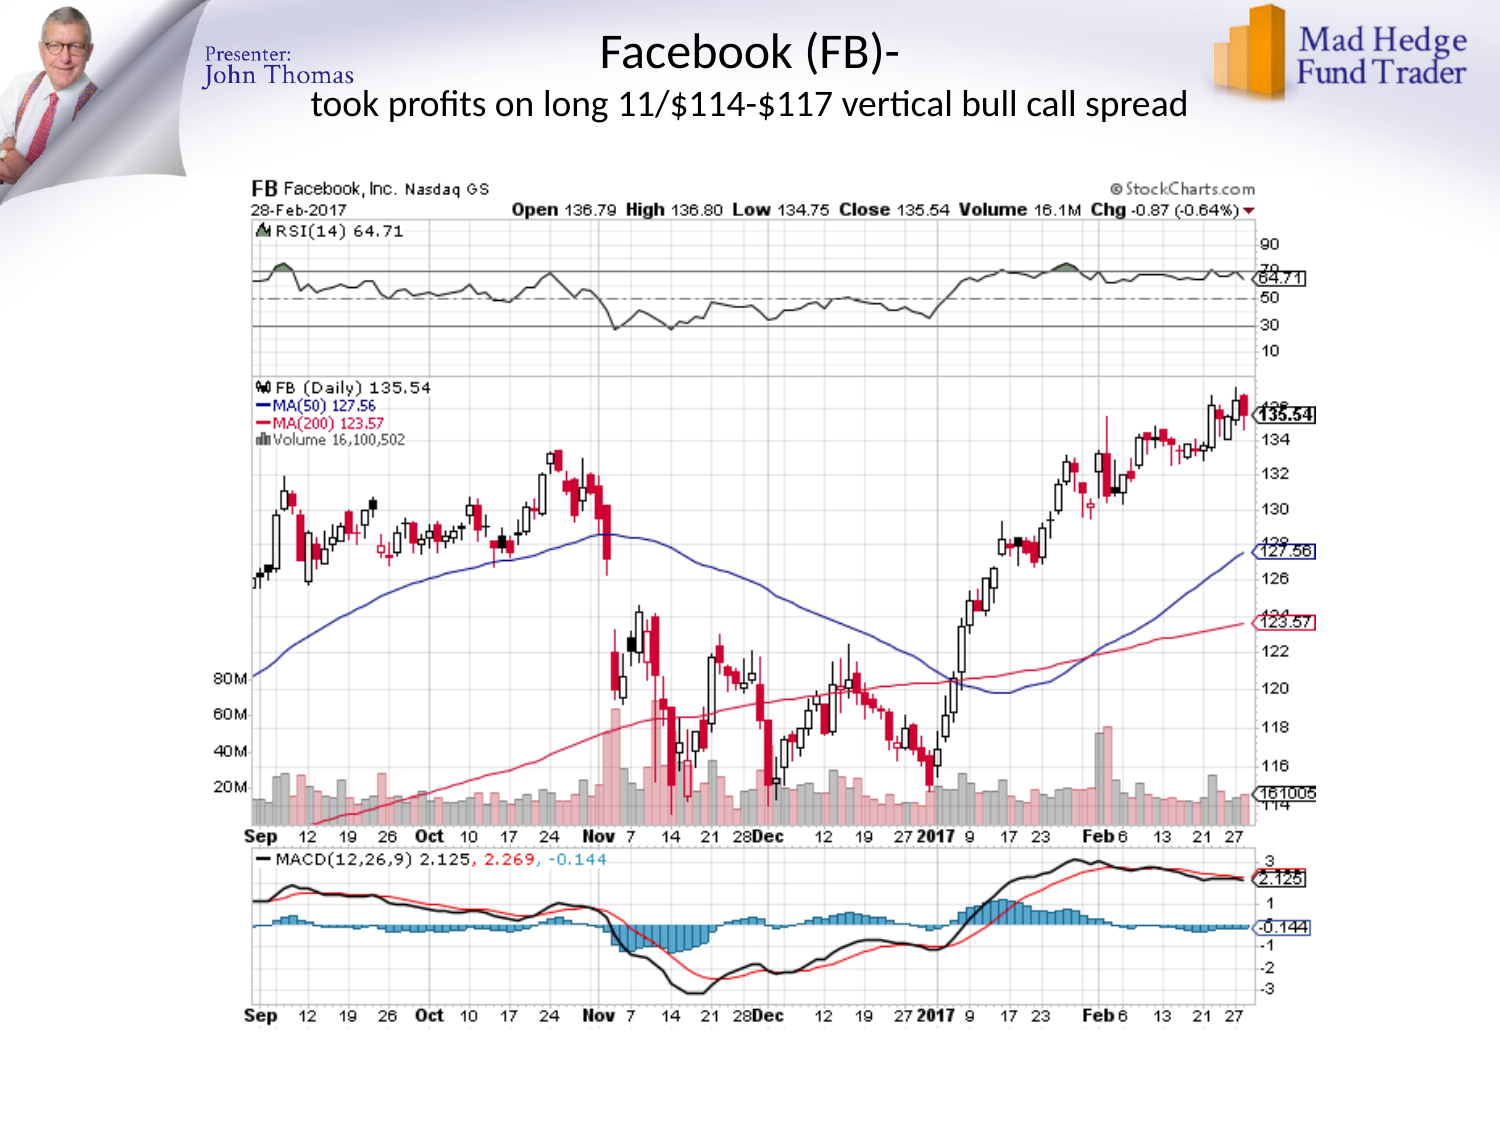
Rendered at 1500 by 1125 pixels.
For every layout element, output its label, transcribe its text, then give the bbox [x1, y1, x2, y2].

title Facebook (FB)- took profits on long 11/$114-$117 vertical bull call spread [75, 24, 1425, 213]
picture [0, 0, 1500, 1030]
